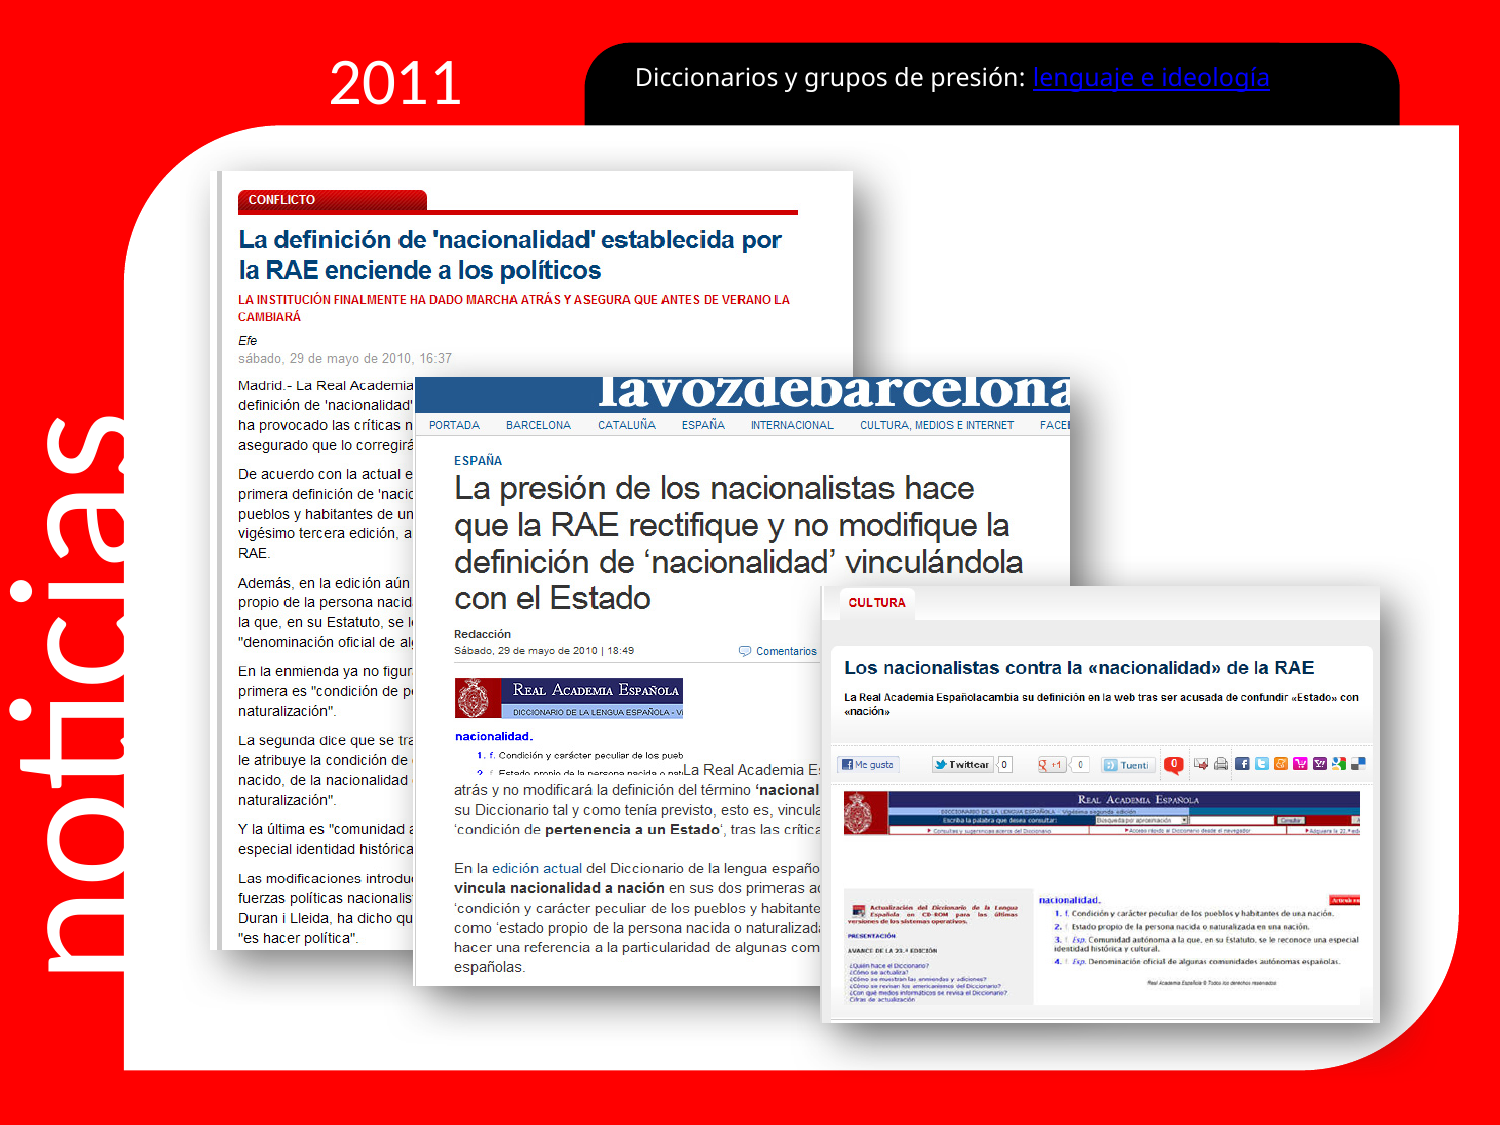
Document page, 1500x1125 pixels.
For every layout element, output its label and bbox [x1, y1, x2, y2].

picture [210, 171, 1380, 1023]
text_box [0, 0, 1500, 1125]
